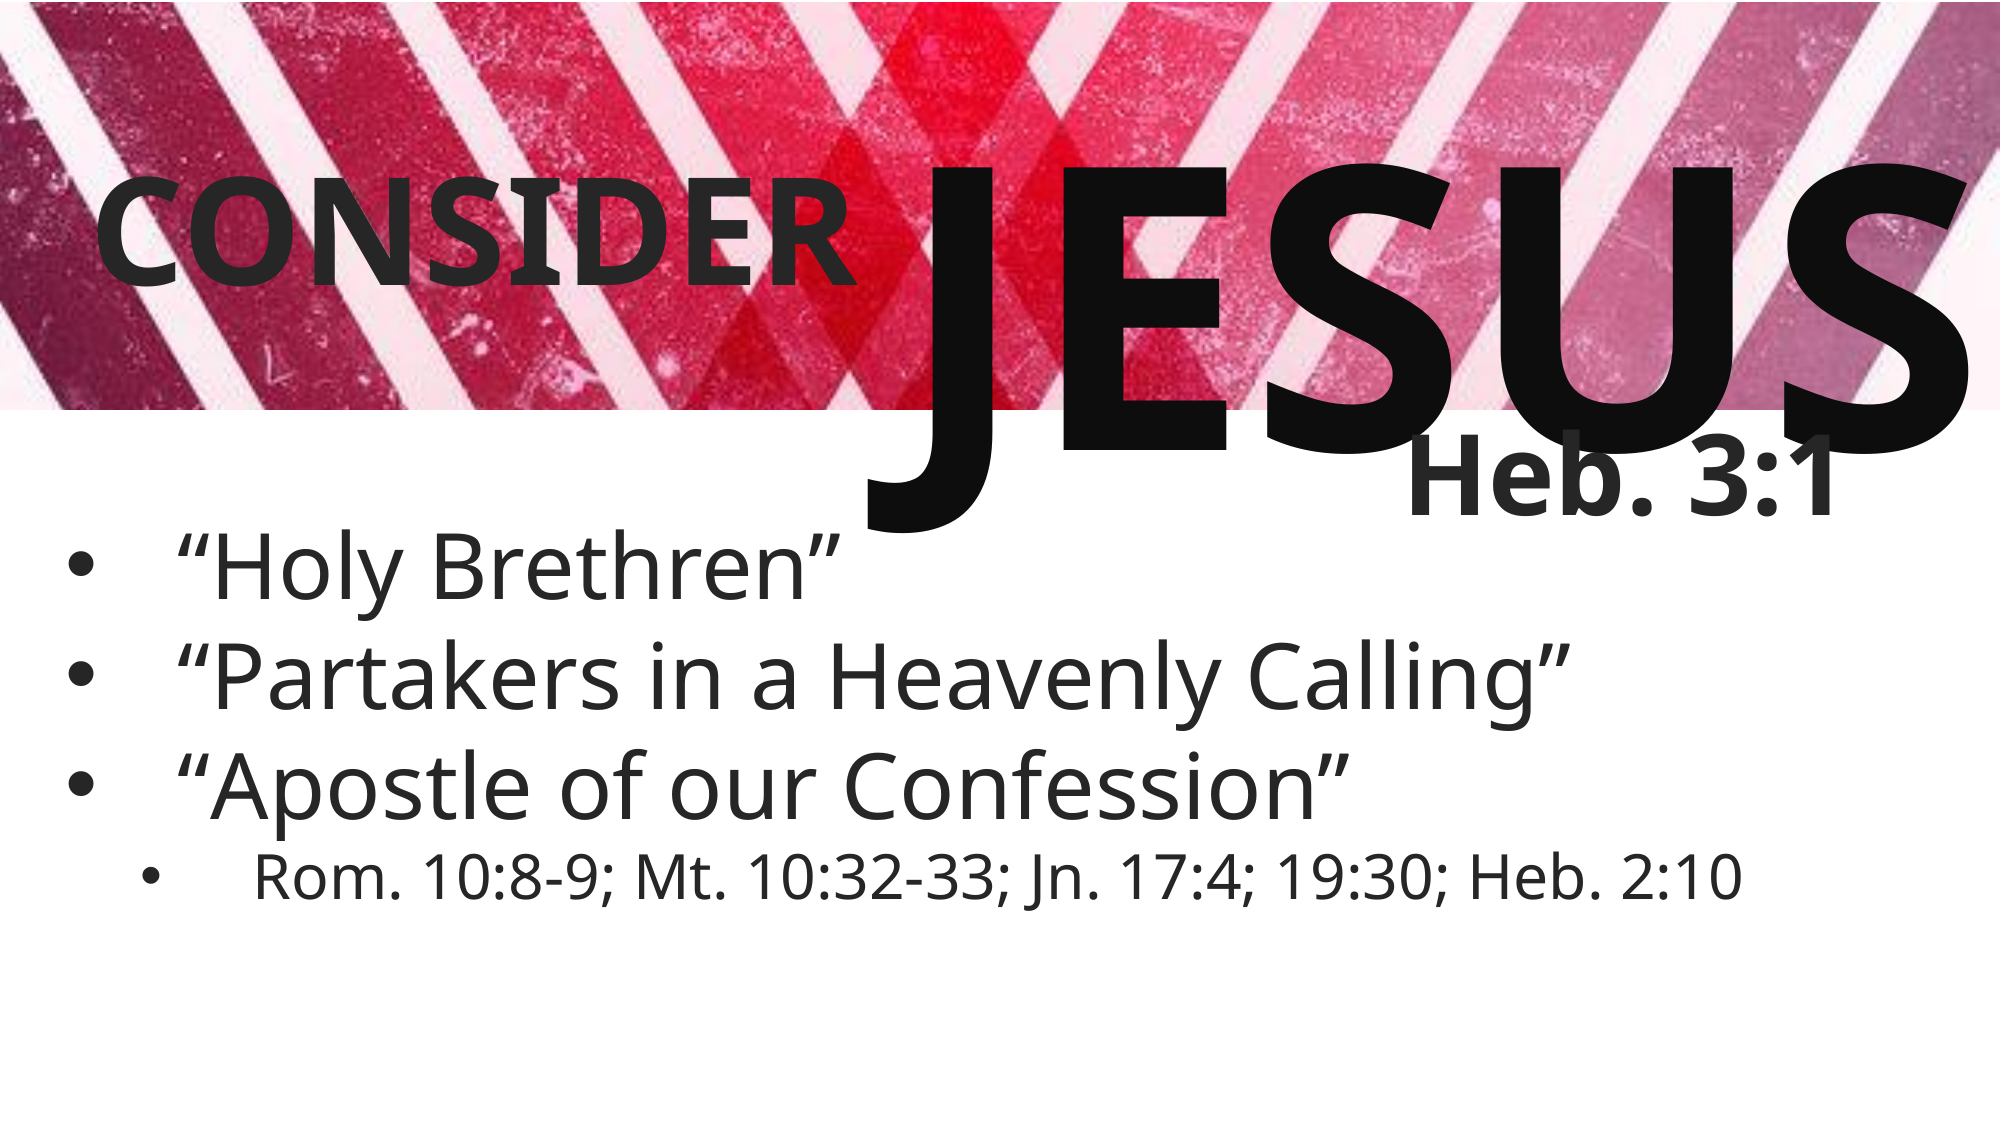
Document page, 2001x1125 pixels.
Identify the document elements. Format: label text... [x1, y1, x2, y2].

text_box JESUS [399, 421, 1249, 500]
text_box “Holy Brethren” “Partakers in a Heavenly Calling” “Apostle of our Confession” Rom. 10:8-9; Mt. 10:32-33; Jn. 17:4; 19:30; Heb. 2:10 [50, 500, 1950, 1075]
text_box Heb. 3:1 [1249, 420, 2000, 546]
picture [0, 1, 2000, 410]
